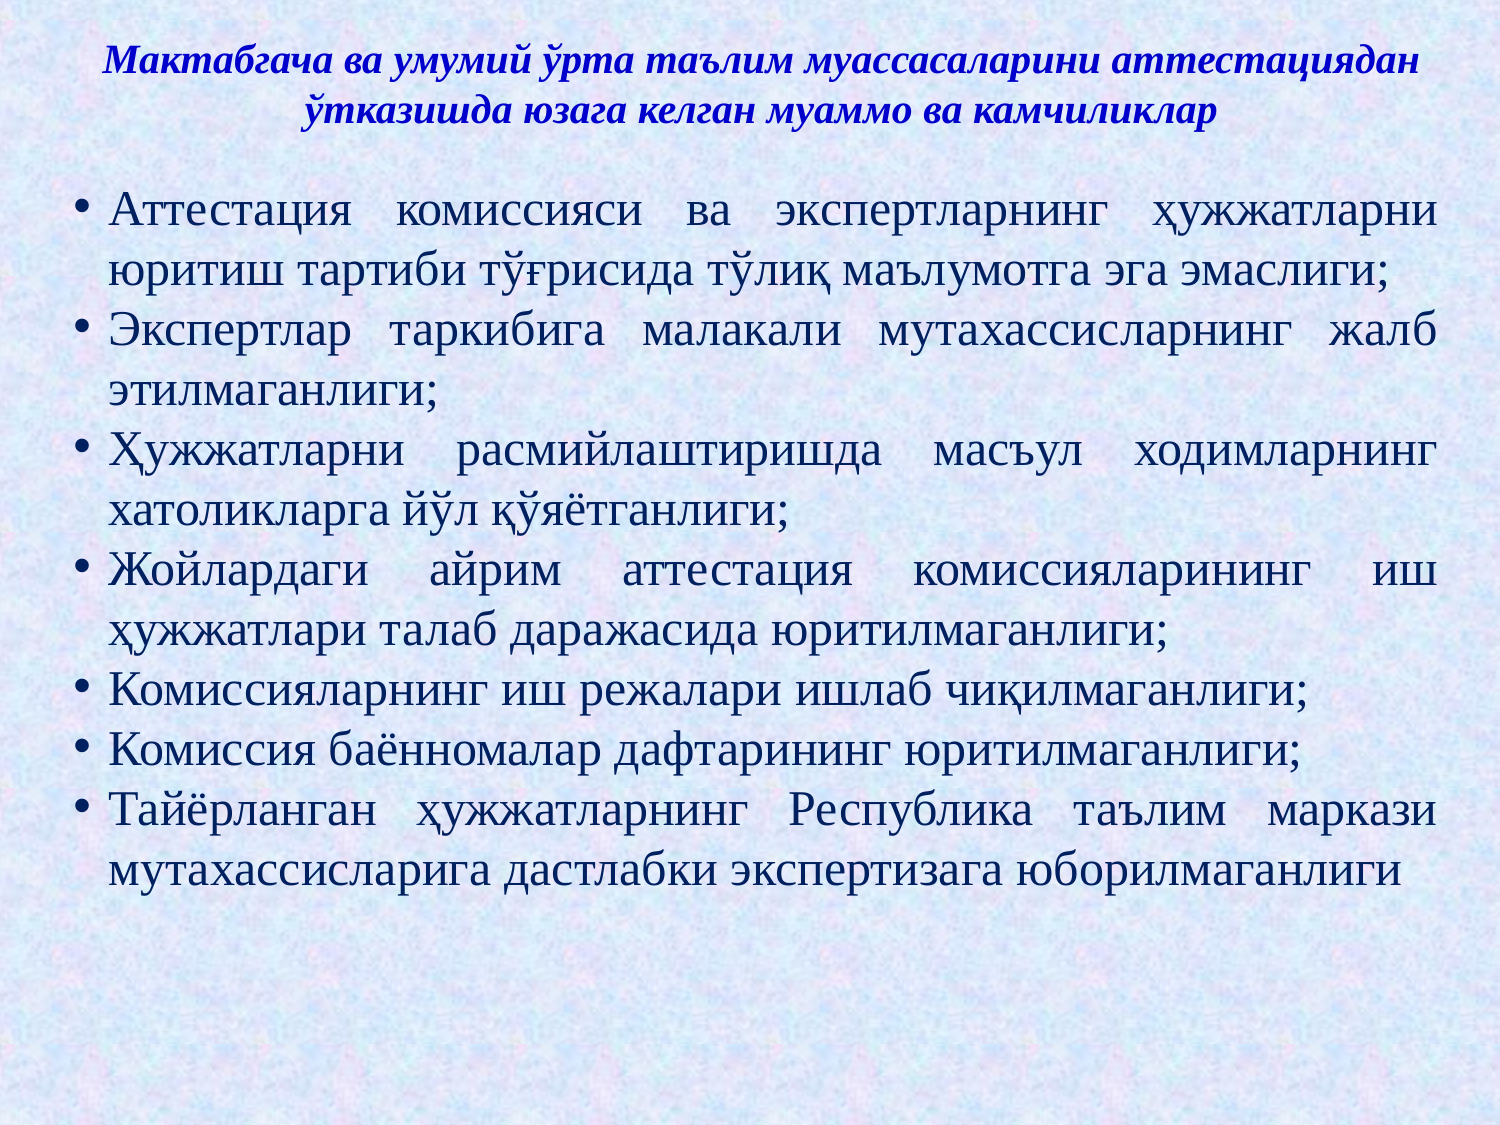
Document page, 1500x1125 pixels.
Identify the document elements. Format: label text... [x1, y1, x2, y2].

text_box Аттестация комиссияси ва экспертларнинг ҳужжатларни юритиш тартиби тўғрисида тўлиқ маълумотга эга эмаслиги; Экспертлар таркибига малакали мутахассисларнинг жалб этилмаганлиги; Ҳужжатларни расмийлаштиришда масъул ходимларнинг хатоликларга йўл қўяётганлиги; Жойлардаги айрим аттестация комиссияларининг иш ҳужжатлари талаб даражасида юритилмаганлиги; Комиссияларнинг иш режалари ишлаб чиқилмаганлиги; Комиссия баённомалар дафтарининг юритилмаганлиги; Тайёрланган ҳужжатларнинг Республика таълим маркази мутахассисларига дастлабки экспертизага юборилмаганлиги [58, 167, 1453, 903]
text_box Мактабгача ва умумий ўрта таълим муассасаларини аттестациядан ўтказишда юзага келган муаммо ва камчиликлар [70, 24, 1454, 139]
